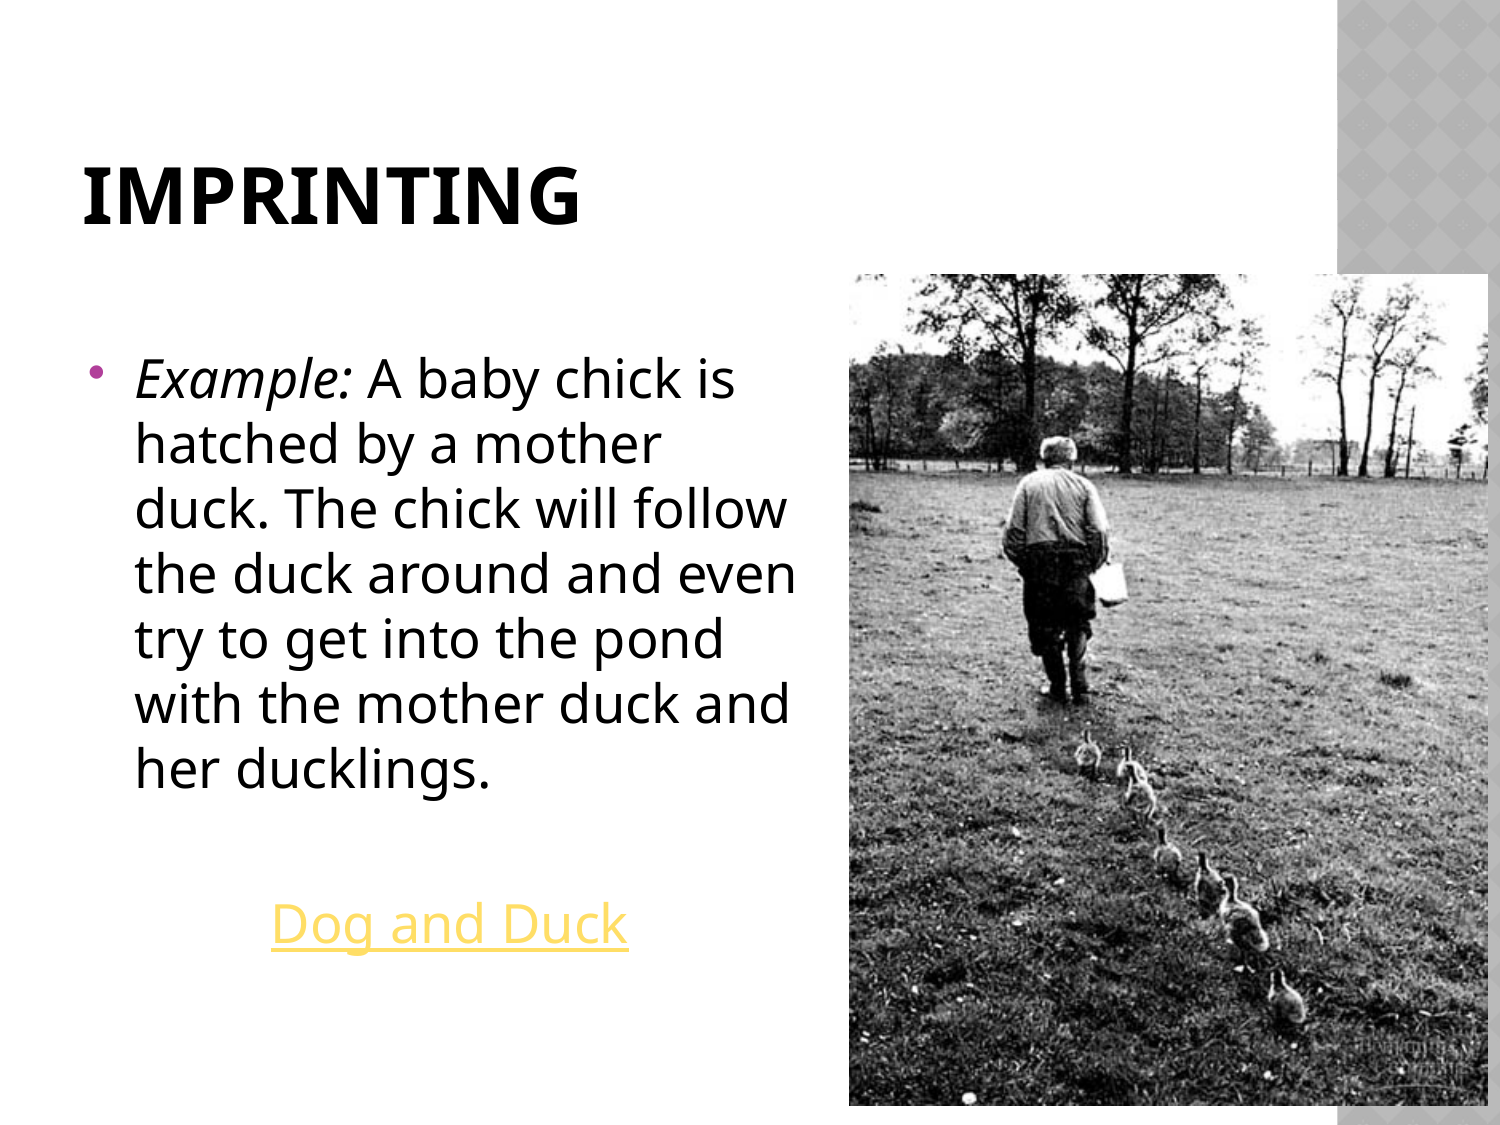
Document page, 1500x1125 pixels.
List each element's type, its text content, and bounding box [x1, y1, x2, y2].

picture [849, 274, 1488, 1106]
list Example: A baby chick is hatched by a mother duck. The chick will follow the duck around and even try to get into the pond with the mother duck and her ducklings. Dog and Duck [75, 337, 825, 1063]
title Imprinting [75, 52, 1263, 240]
